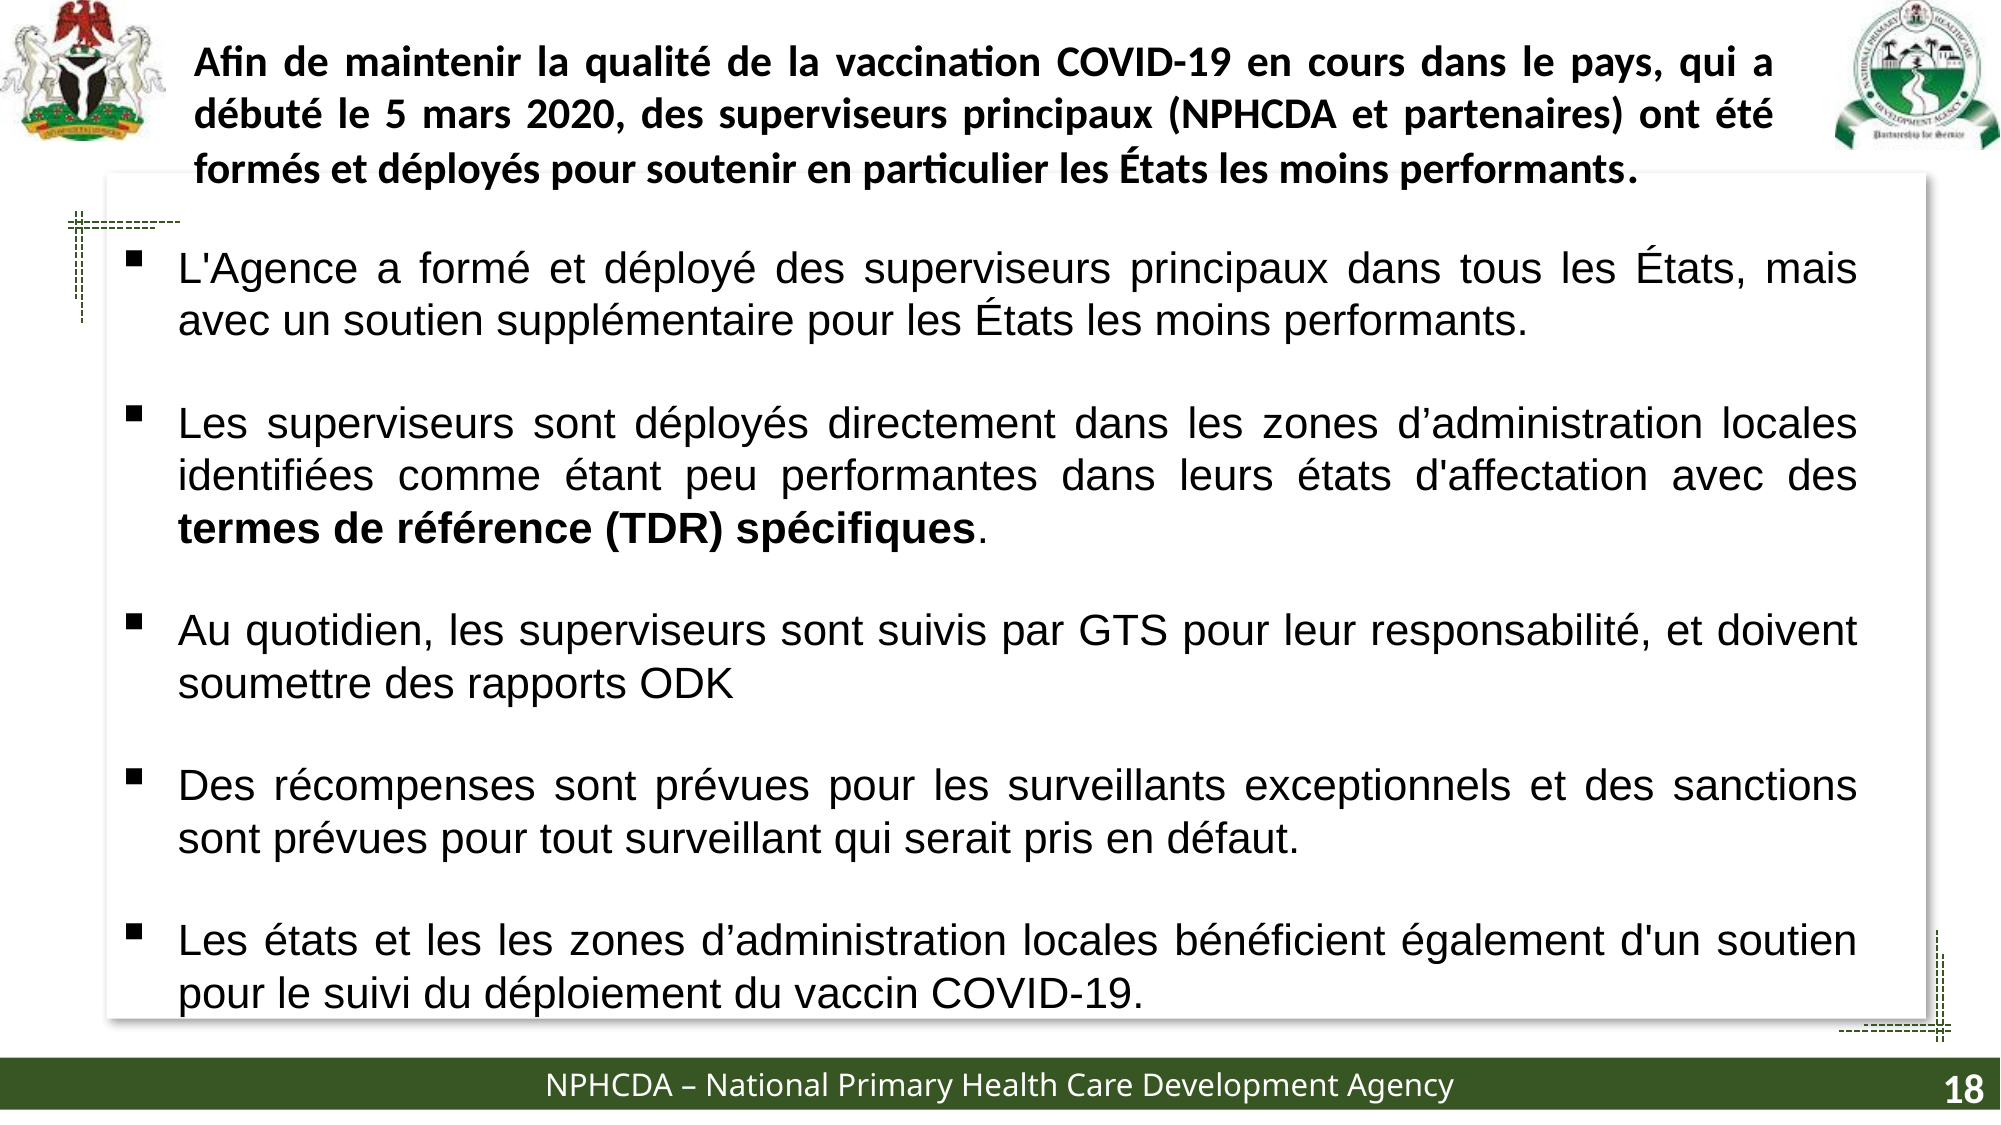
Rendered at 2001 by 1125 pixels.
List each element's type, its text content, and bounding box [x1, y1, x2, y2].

picture [0, 0, 166, 141]
slide_number 18 [1550, 1056, 2000, 1117]
picture [1835, 0, 2000, 150]
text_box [67, 210, 180, 324]
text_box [1839, 930, 1952, 1043]
text_box L'Agence a formé et déployé des superviseurs principaux dans tous les États, mais avec un soutien supplémentaire pour les États les moins performants. Les superviseurs sont déployés directement dans les zones d’administration locales identifiées comme étant peu performantes dans leurs états d'affectation avec des termes de référence (TDR) spécifiques. Au quotidien, les superviseurs sont suivis par GTS pour leur responsabilité, et doivent soumettre des rapports ODK Des récompenses sont prévues pour les surveillants exceptionnels et des sanctions sont prévues pour tout surveillant qui serait pris en défaut. Les états et les les zones d’administration locales bénéficient également d'un soutien pour le suivi du déploiement du vaccin COVID-19. [106, 232, 1875, 1125]
text_box Afin de maintenir la qualité de la vaccination COVID-19 en cours dans le pays, qui a débuté le 5 mars 2020, des superviseurs principaux (NPHCDA et partenaires) ont été formés et déployés pour soutenir en particulier les États les moins performants. [179, 25, 1791, 200]
text_box [106, 172, 1927, 930]
